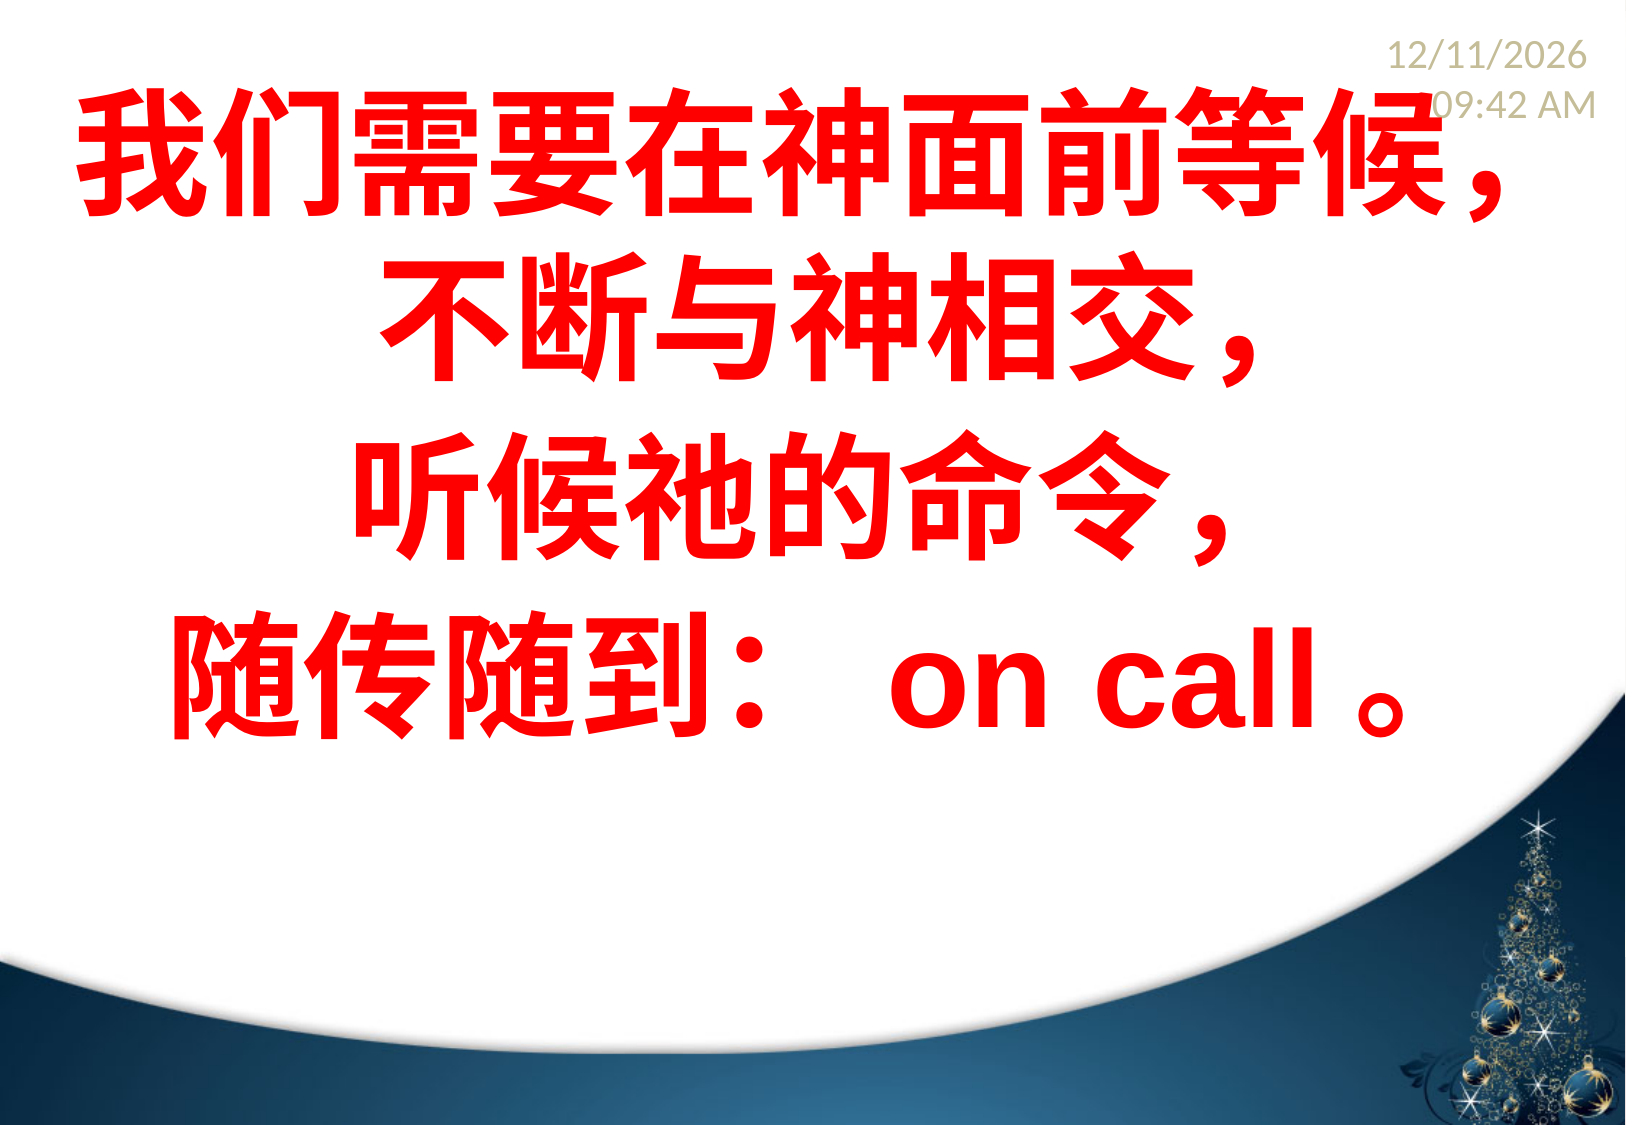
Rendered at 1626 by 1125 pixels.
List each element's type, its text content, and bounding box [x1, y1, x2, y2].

picture [0, 0, 1626, 1125]
text_box 我们需要在神面前等候，不断与神相交， 听候祂的命令， 随传随到：on call。 [32, 0, 1625, 823]
